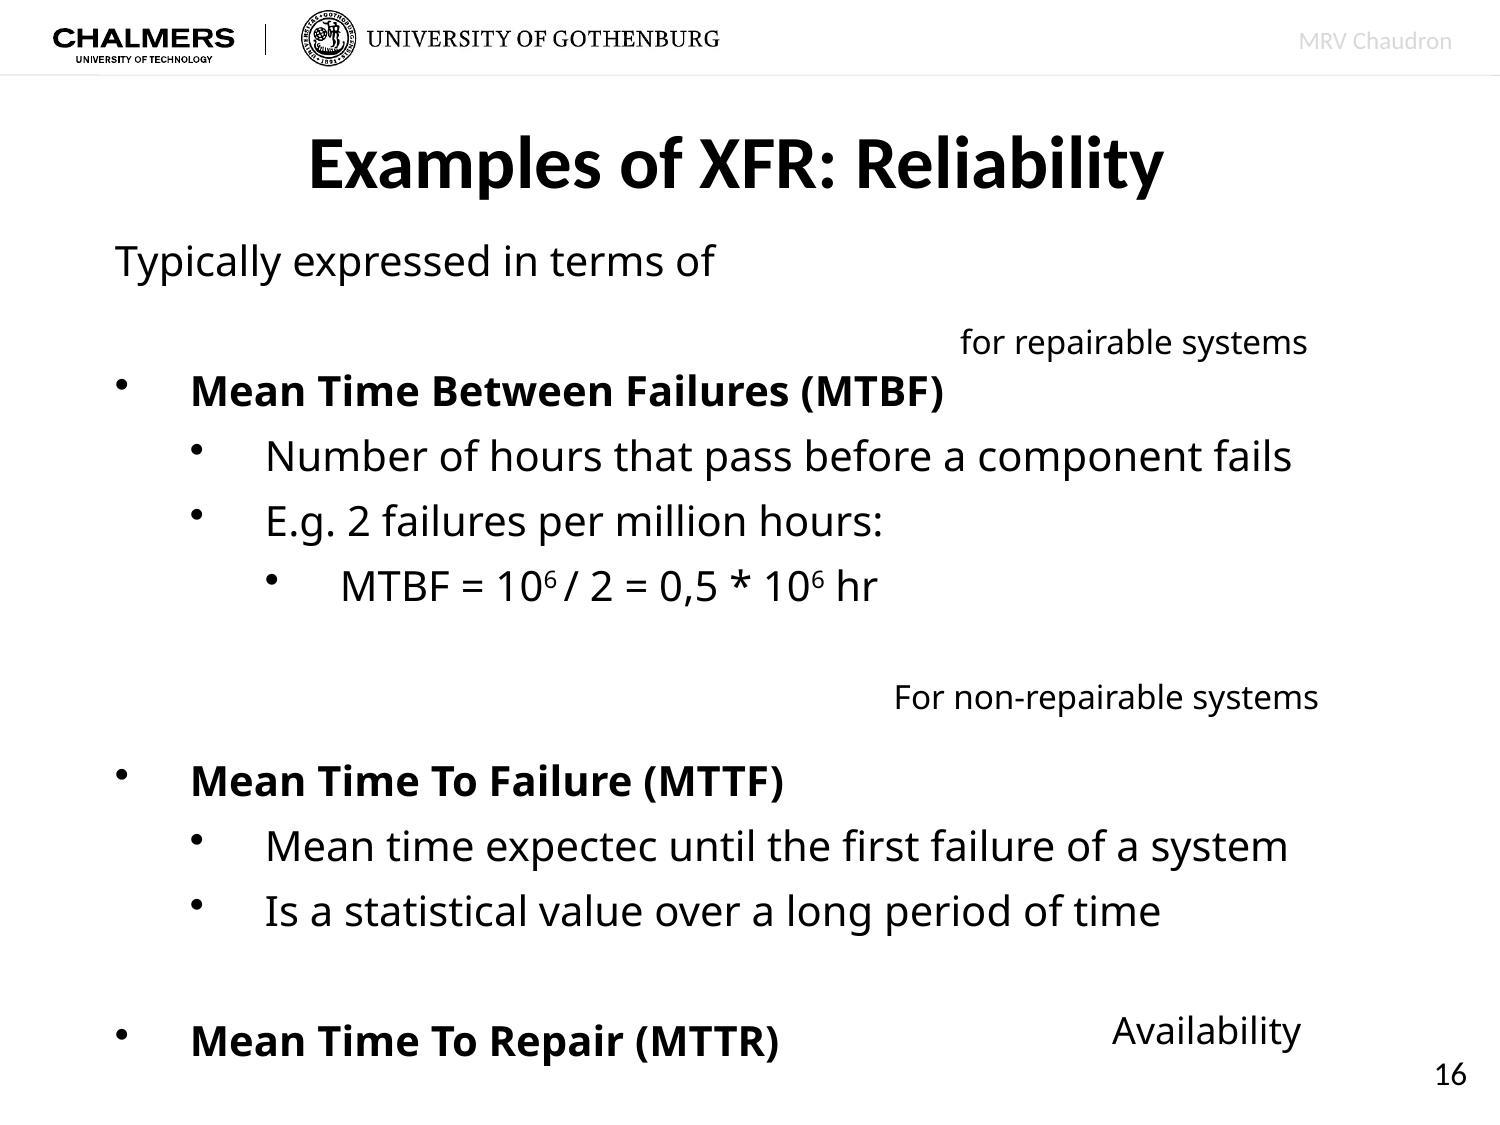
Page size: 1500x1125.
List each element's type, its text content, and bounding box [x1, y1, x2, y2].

slide_number 16 [1399, 1034, 1483, 1110]
text_box For non-repairable systems [879, 668, 1335, 724]
text_box for repairable systems [945, 314, 1324, 369]
title Examples of XFR: Reliability [87, 90, 1388, 228]
text_box Availability [1097, 999, 1317, 1060]
text_box Typically expressed in terms of Mean Time Between Failures (MTBF) Number of hours that pass before a component fails E.g. 2 failures per million hours: MTBF = 106 / 2 = 0,5 * 106 hr Mean Time To Failure (MTTF) Mean time expectec until the first failure of a system Is a statistical value over a long period of time Mean Time To Repair (MTTR) [100, 212, 1448, 1072]
picture [301, 10, 720, 67]
